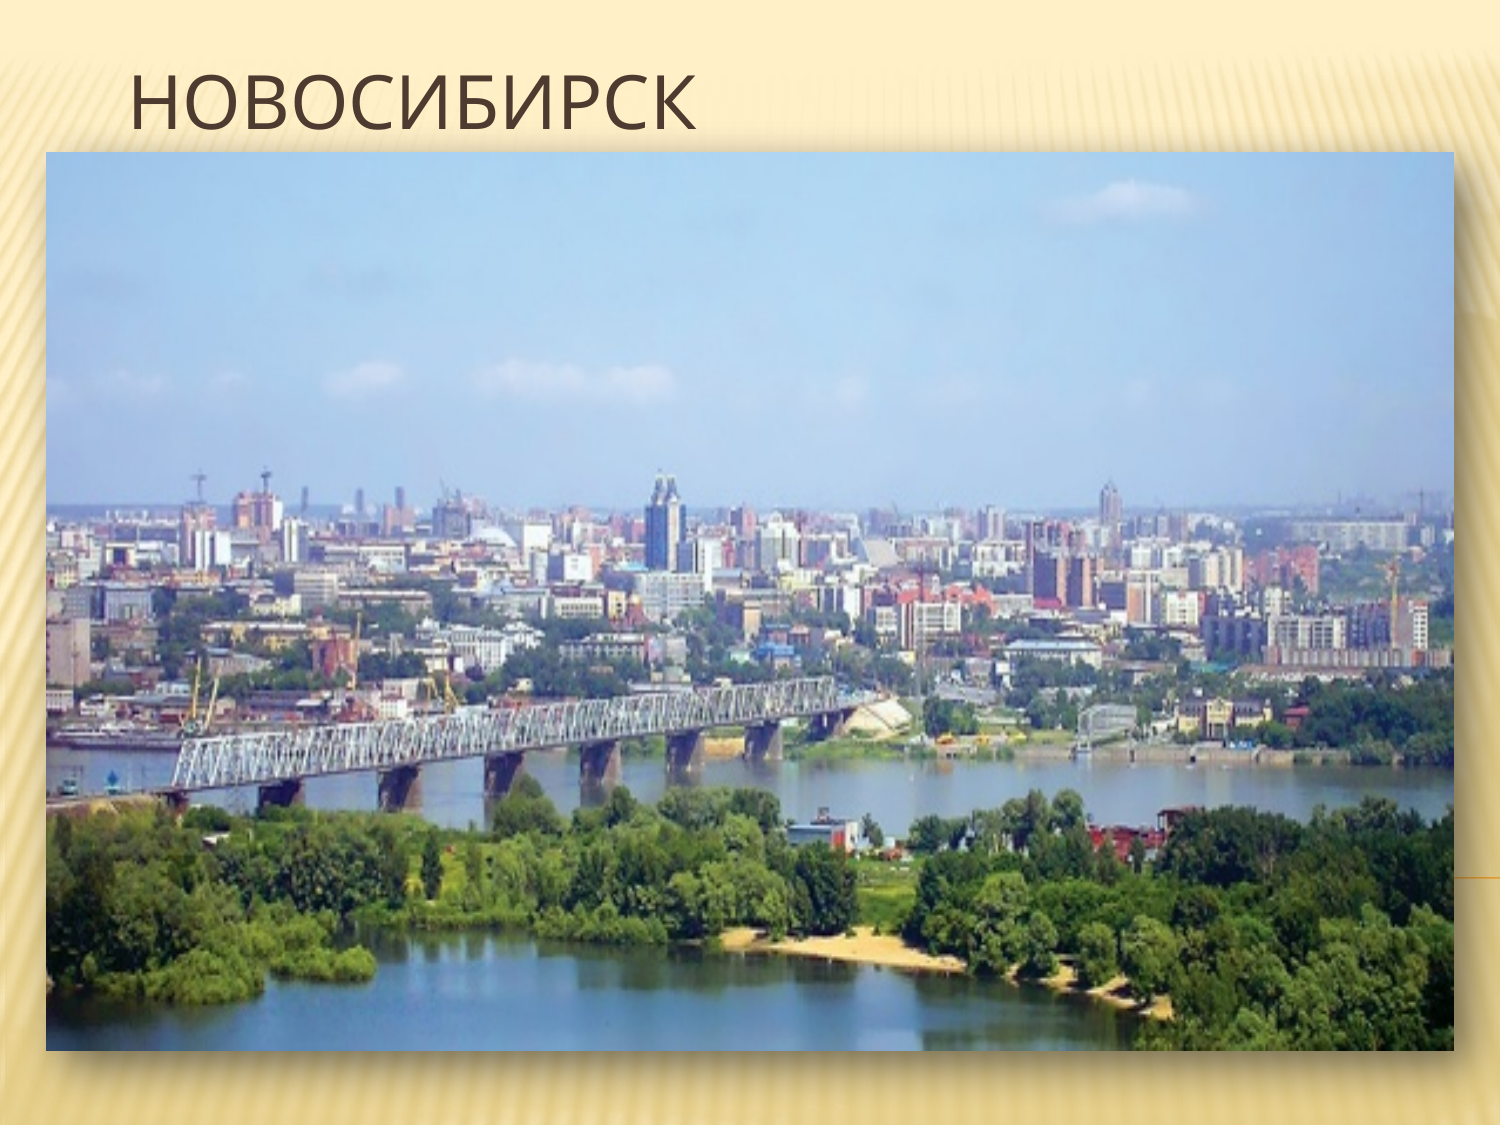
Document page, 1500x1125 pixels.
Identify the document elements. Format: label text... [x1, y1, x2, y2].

title Новосибирск [112, 46, 1388, 134]
picture [46, 151, 1454, 1052]
